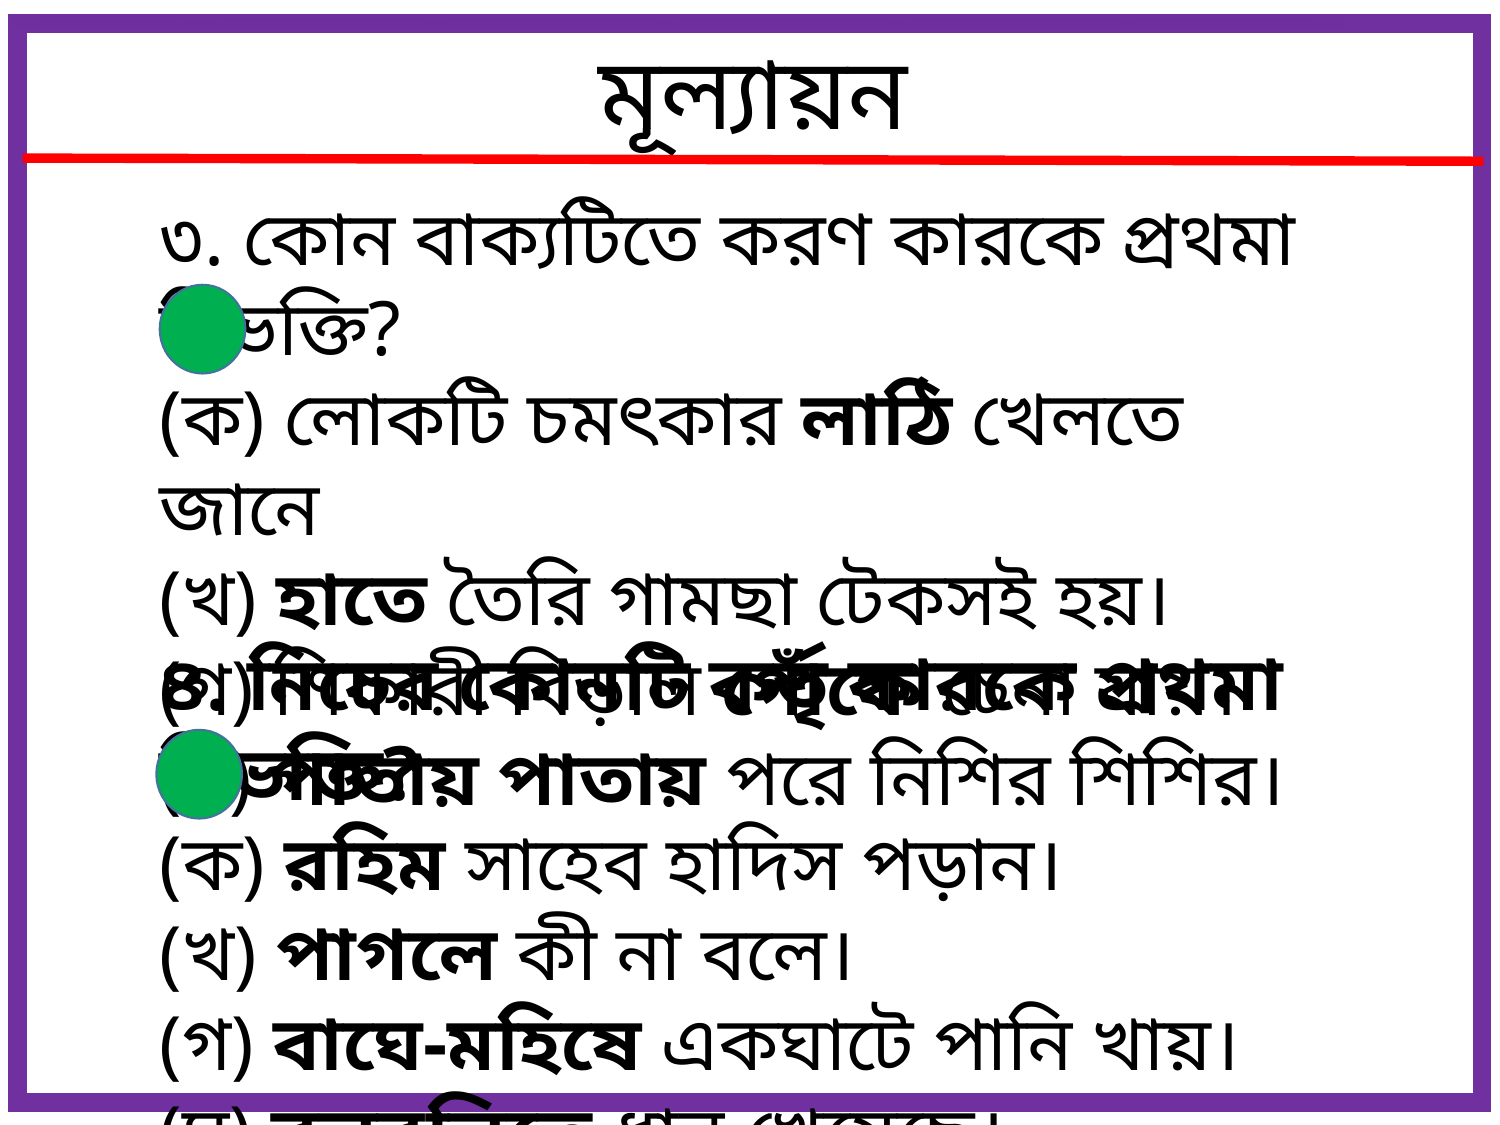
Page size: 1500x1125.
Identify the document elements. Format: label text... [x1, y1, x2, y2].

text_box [22, 158, 1484, 162]
text_box মূল্যায়ন [544, 36, 963, 142]
text_box [155, 728, 244, 820]
text_box [158, 283, 247, 375]
text_box ৪. নিচের কোনটি কর্তৃ কারকে প্রথমা বিভক্তি? (ক) রহিম সাহেব হাদিস পড়ান। (খ) পাগলে কী না বলে। (গ) বাঘে-মহিষে একঘাটে পানি খায়। (ঘ) বুলবুলিতে ধান খেয়েছে। [144, 627, 1335, 1125]
text_box ৩. কোন বাক্যটিতে করণ কারকে প্রথমা বিভক্তি? (ক) লোকটি চমৎকার লাঠি খেলতে জানে (খ) হাতে তৈরি গামছা টেকসই হয়। (গ) শিকারী বিড়াল গোঁফে চেনা যায়। (ঘ) পাতায় পাতায় পরে নিশির শিশির। [144, 183, 1335, 627]
